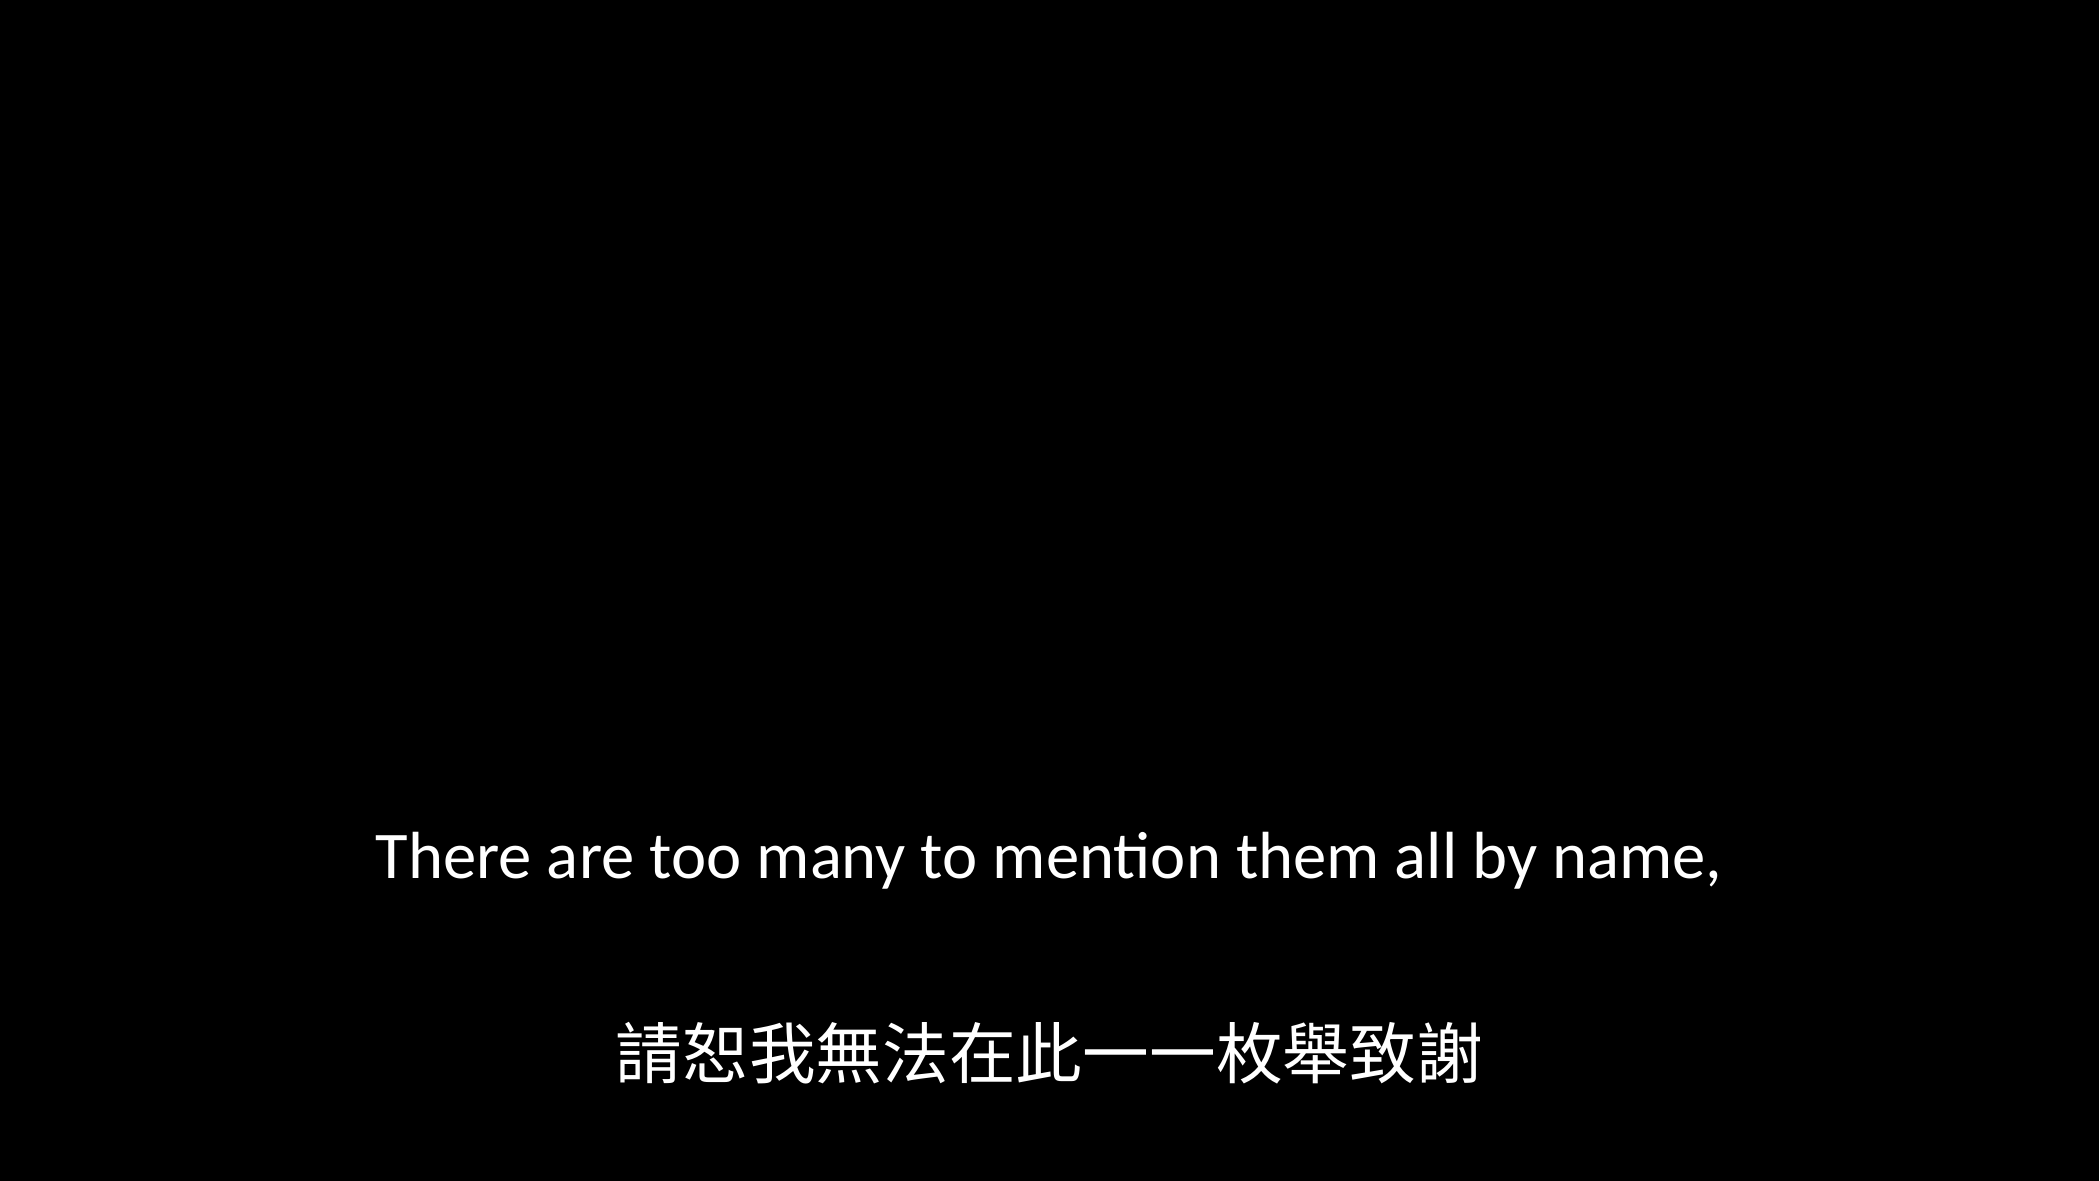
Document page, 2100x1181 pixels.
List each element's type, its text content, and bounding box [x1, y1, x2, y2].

text_box There are too many to mention them all by name, 請恕我無法在此一一枚舉致謝 [0, 804, 2100, 1179]
